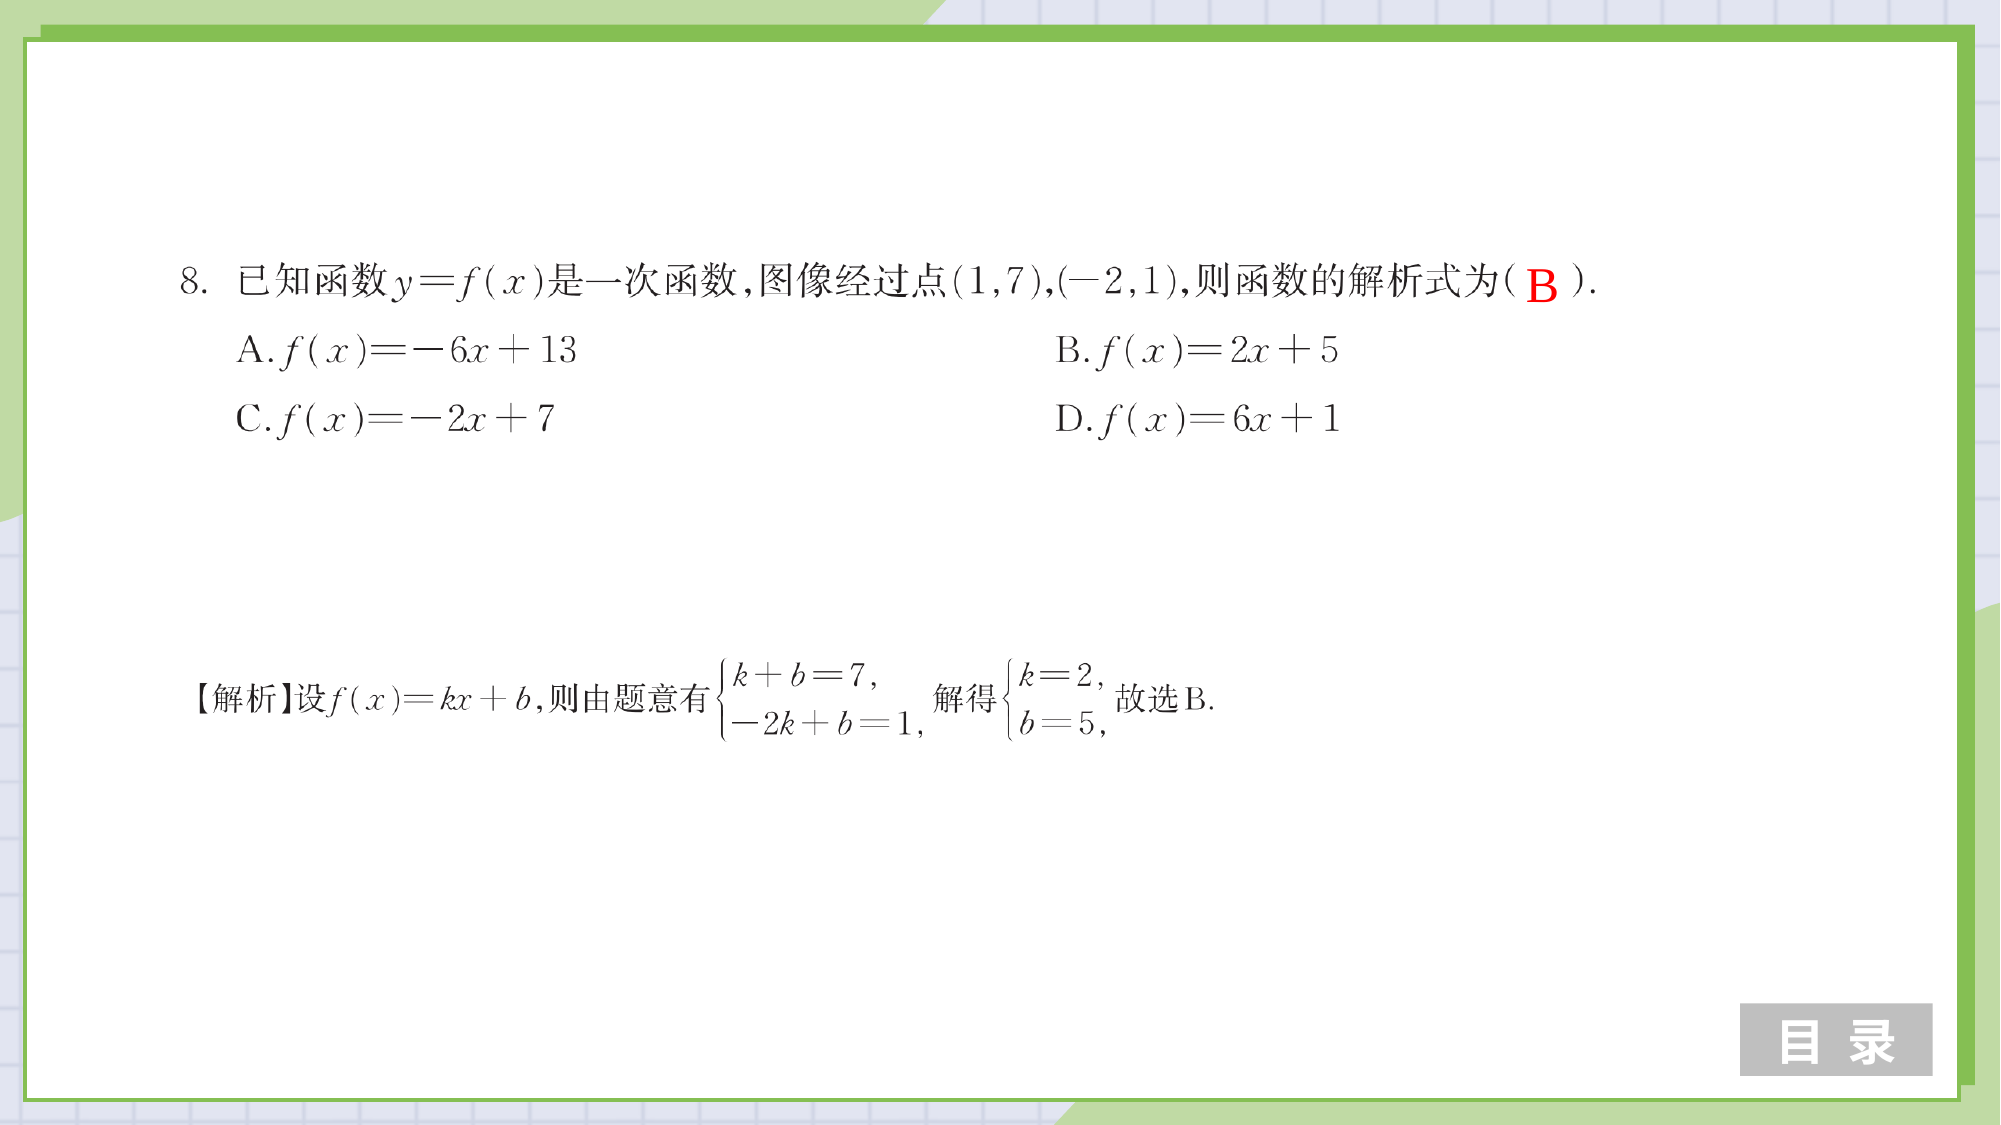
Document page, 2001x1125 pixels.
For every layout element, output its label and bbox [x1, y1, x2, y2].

picture [186, 642, 1762, 752]
picture [925, 0, 2000, 611]
picture [166, 244, 1834, 462]
picture [0, 515, 1074, 1125]
